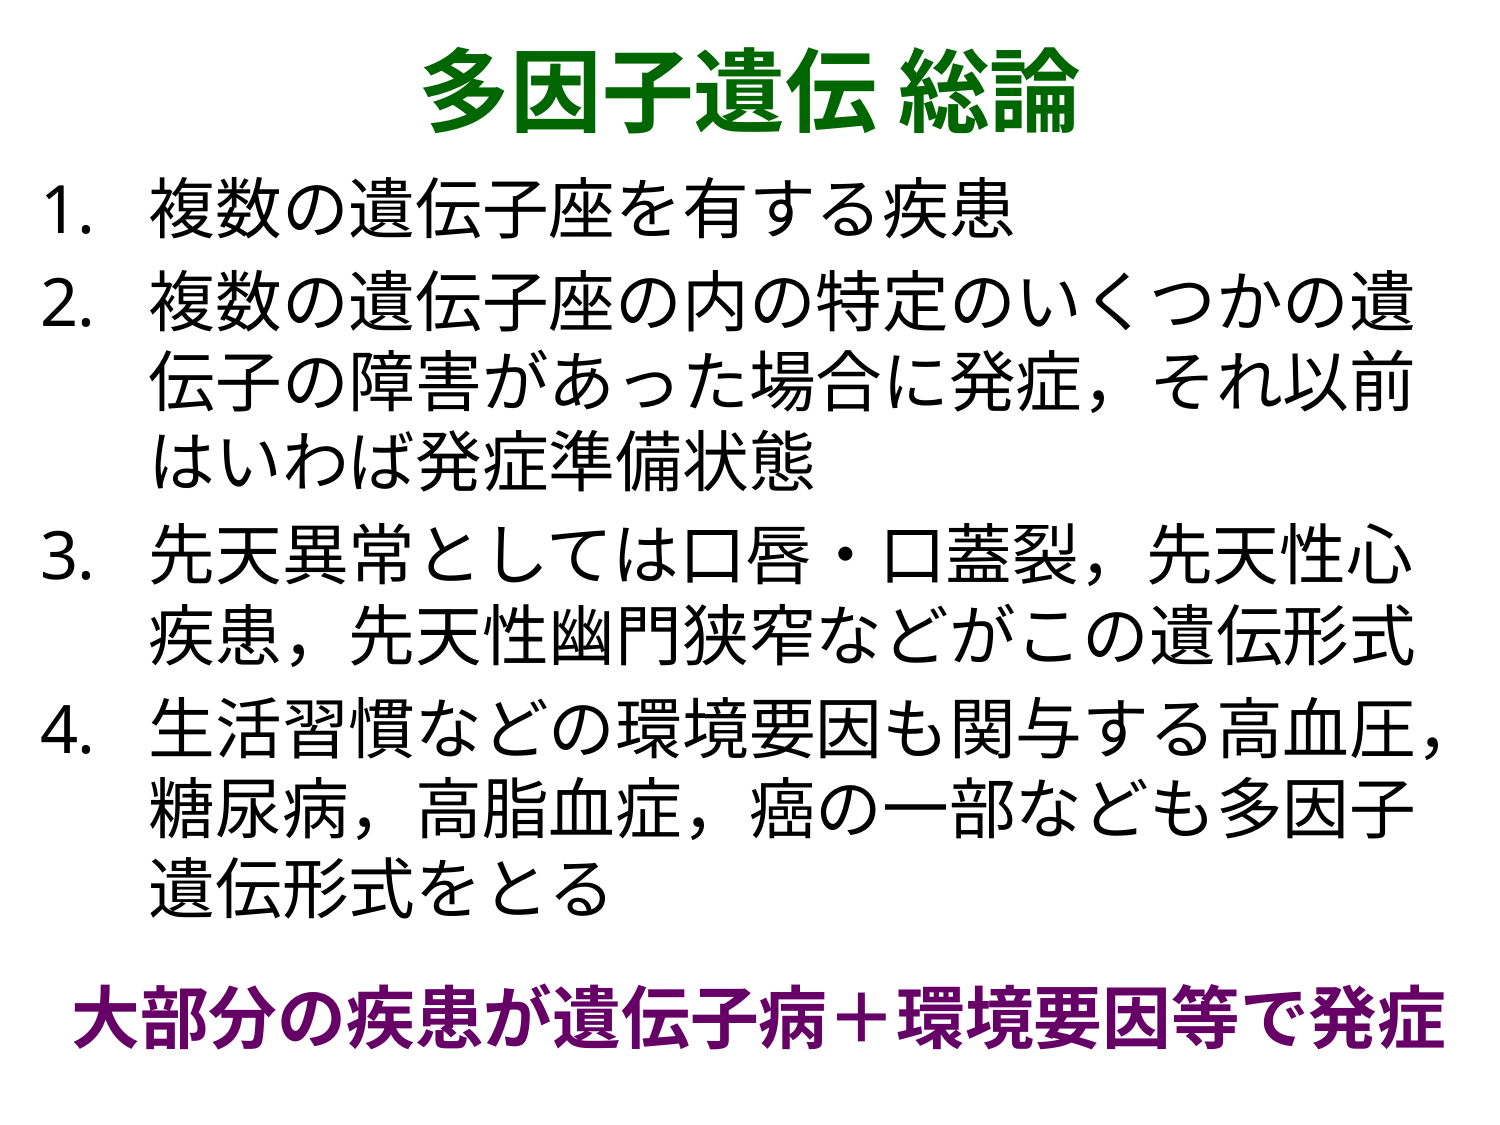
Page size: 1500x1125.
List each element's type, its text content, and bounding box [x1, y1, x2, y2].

list 複数の遺伝子座を有する疾患 複数の遺伝子座の内の特定のいくつかの遺伝子の障害があった場合に発症，それ以前はいわば発症準備状態 先天異常としては口唇・口蓋裂，先天性心疾患，先天性幽門狭窄などがこの遺伝形式 生活習慣などの環境要因も関与する高血圧，糖尿病，高脂血症，癌の一部なども多因子遺伝形式をとる 大部分の疾患が遺伝子病＋環境要因等で発症 [34, 159, 1462, 1102]
text_box [8, 23, 1488, 139]
title 多因子遺伝 総論 [41, 29, 1459, 148]
